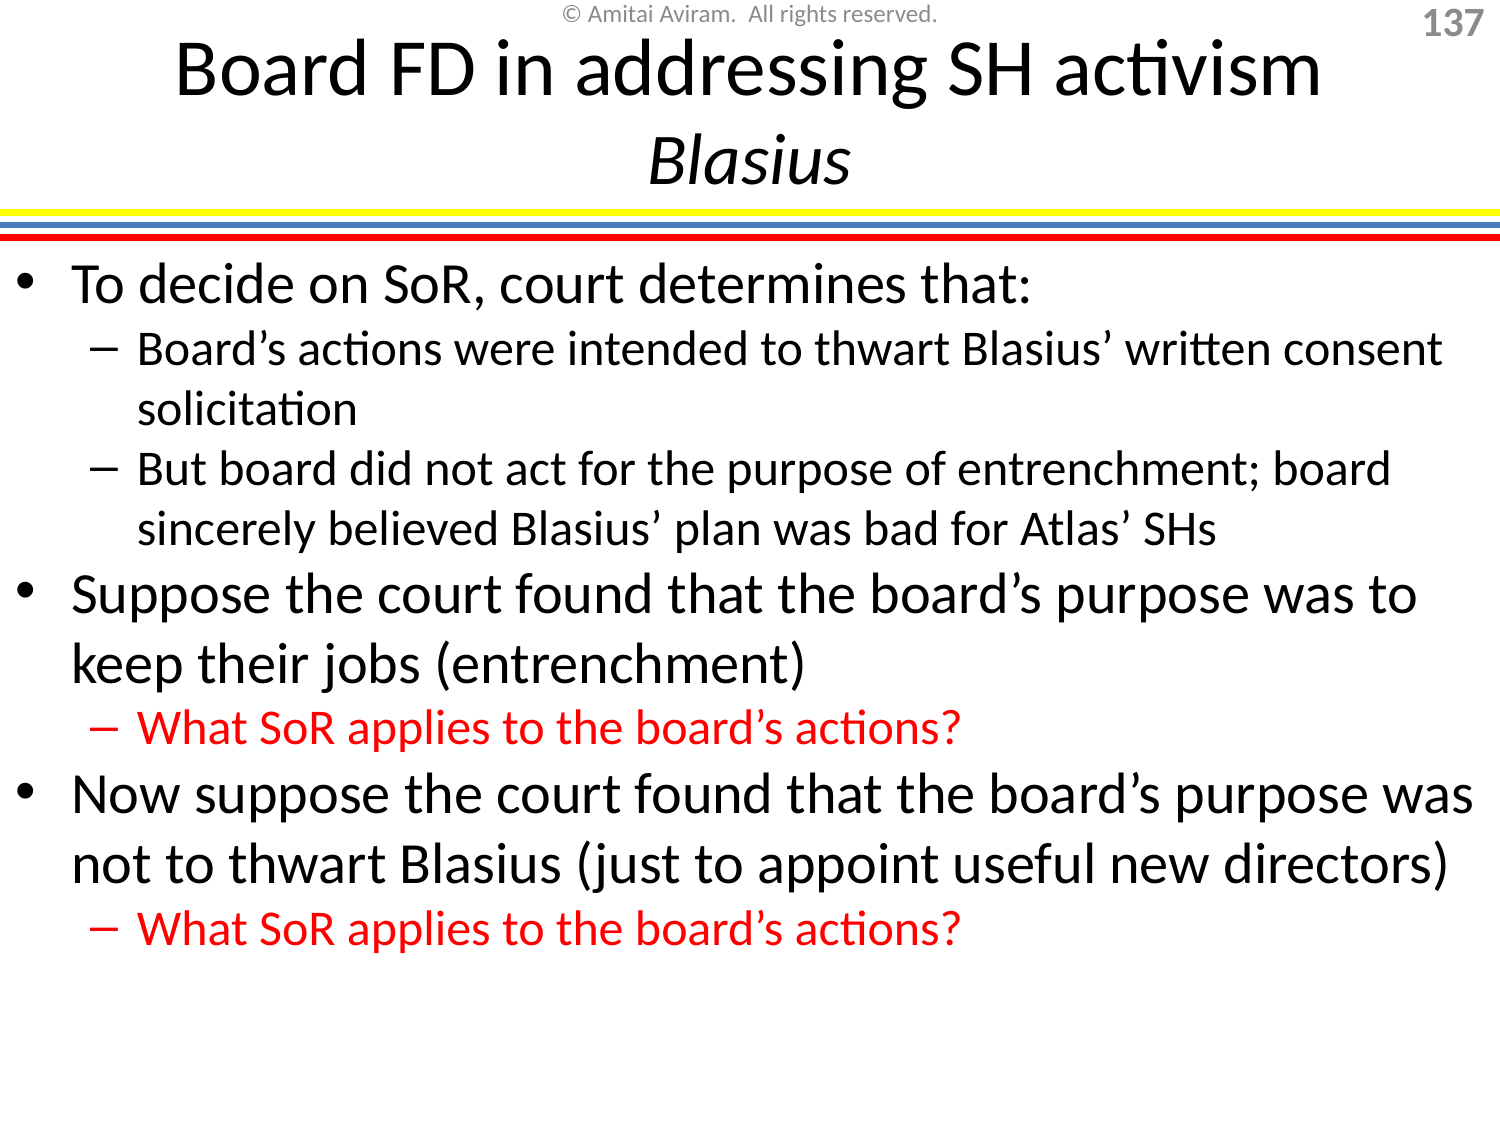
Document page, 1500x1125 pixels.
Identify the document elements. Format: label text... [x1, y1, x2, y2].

title Board FD in addressing SH activism Blasius [0, 0, 1500, 213]
list To decide on SoR, court determines that: Board’s actions were intended to thwart Blasius’ written consent solicitation But board did not act for the purpose of entrenchment; board sincerely believed Blasius’ plan was bad for Atlas’ SHs Suppose the court found that the board’s purpose was to keep their jobs (entrenchment) What SoR applies to the board’s actions? Now suppose the court found that the board’s purpose was not to thwart Blasius (just to appoint useful new directors) What SoR applies to the board’s actions? [0, 237, 1500, 1125]
